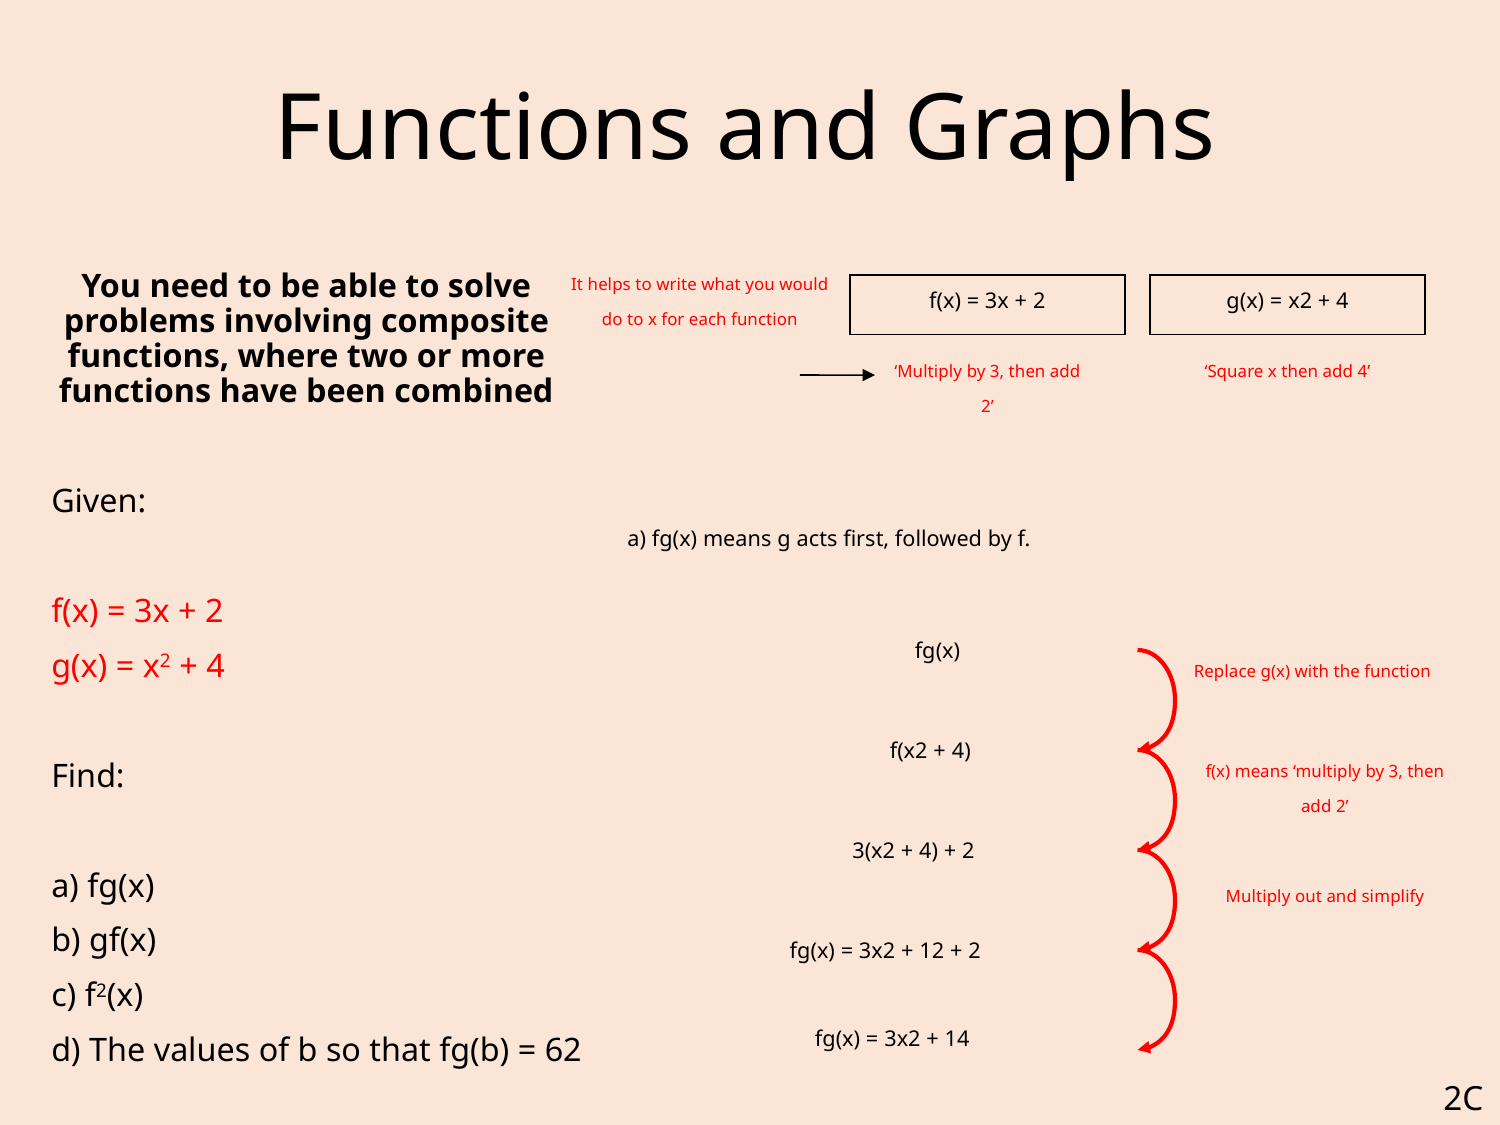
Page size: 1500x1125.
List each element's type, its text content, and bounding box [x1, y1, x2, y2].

text_box Replace g(x) with the function [1162, 649, 1463, 700]
text_box f(x2 + 4) [874, 724, 1088, 785]
text_box g(x) = x2 + 4 [1149, 274, 1425, 335]
text_box fg(x) [900, 624, 1025, 685]
text_box [1137, 649, 1176, 752]
text_box ‘Multiply by 3, then add 2’ [874, 349, 1100, 435]
text_box fg(x) = 3x2 + 12 + 2 [774, 924, 1137, 985]
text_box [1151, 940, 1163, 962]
text_box [1137, 949, 1176, 1054]
text_box fg(x) = 3x2 + 14 [799, 1012, 1113, 1073]
text_box Multiply out and simplify [1174, 874, 1475, 925]
text_box [1137, 749, 1174, 852]
text_box [799, 368, 875, 382]
text_box It helps to write what you would do to x for each function [549, 262, 850, 348]
text_box f(x) means ‘multiply by 3, then add 2’ [1174, 749, 1475, 835]
text_box [1137, 849, 1174, 952]
text_box 3(x2 + 4) + 2 [837, 824, 1100, 885]
list You need to be able to solve problems involving composite functions, where two or more functions have been combined Given: f(x) = 3x + 2 g(x) = x2 + 4 Find: a) fg(x) b) gf(x) c) f2(x) d) The values of b so that fg(b) = 62 [0, 262, 613, 1088]
title Functions and Graphs [98, 21, 1393, 239]
text_box 2C [1428, 1069, 1500, 1125]
text_box ‘Square x then add 4’ [1187, 349, 1388, 400]
text_box f(x) = 3x + 2 [850, 274, 1125, 335]
text_box a) fg(x) means g acts first, followed by f. [612, 512, 1425, 573]
